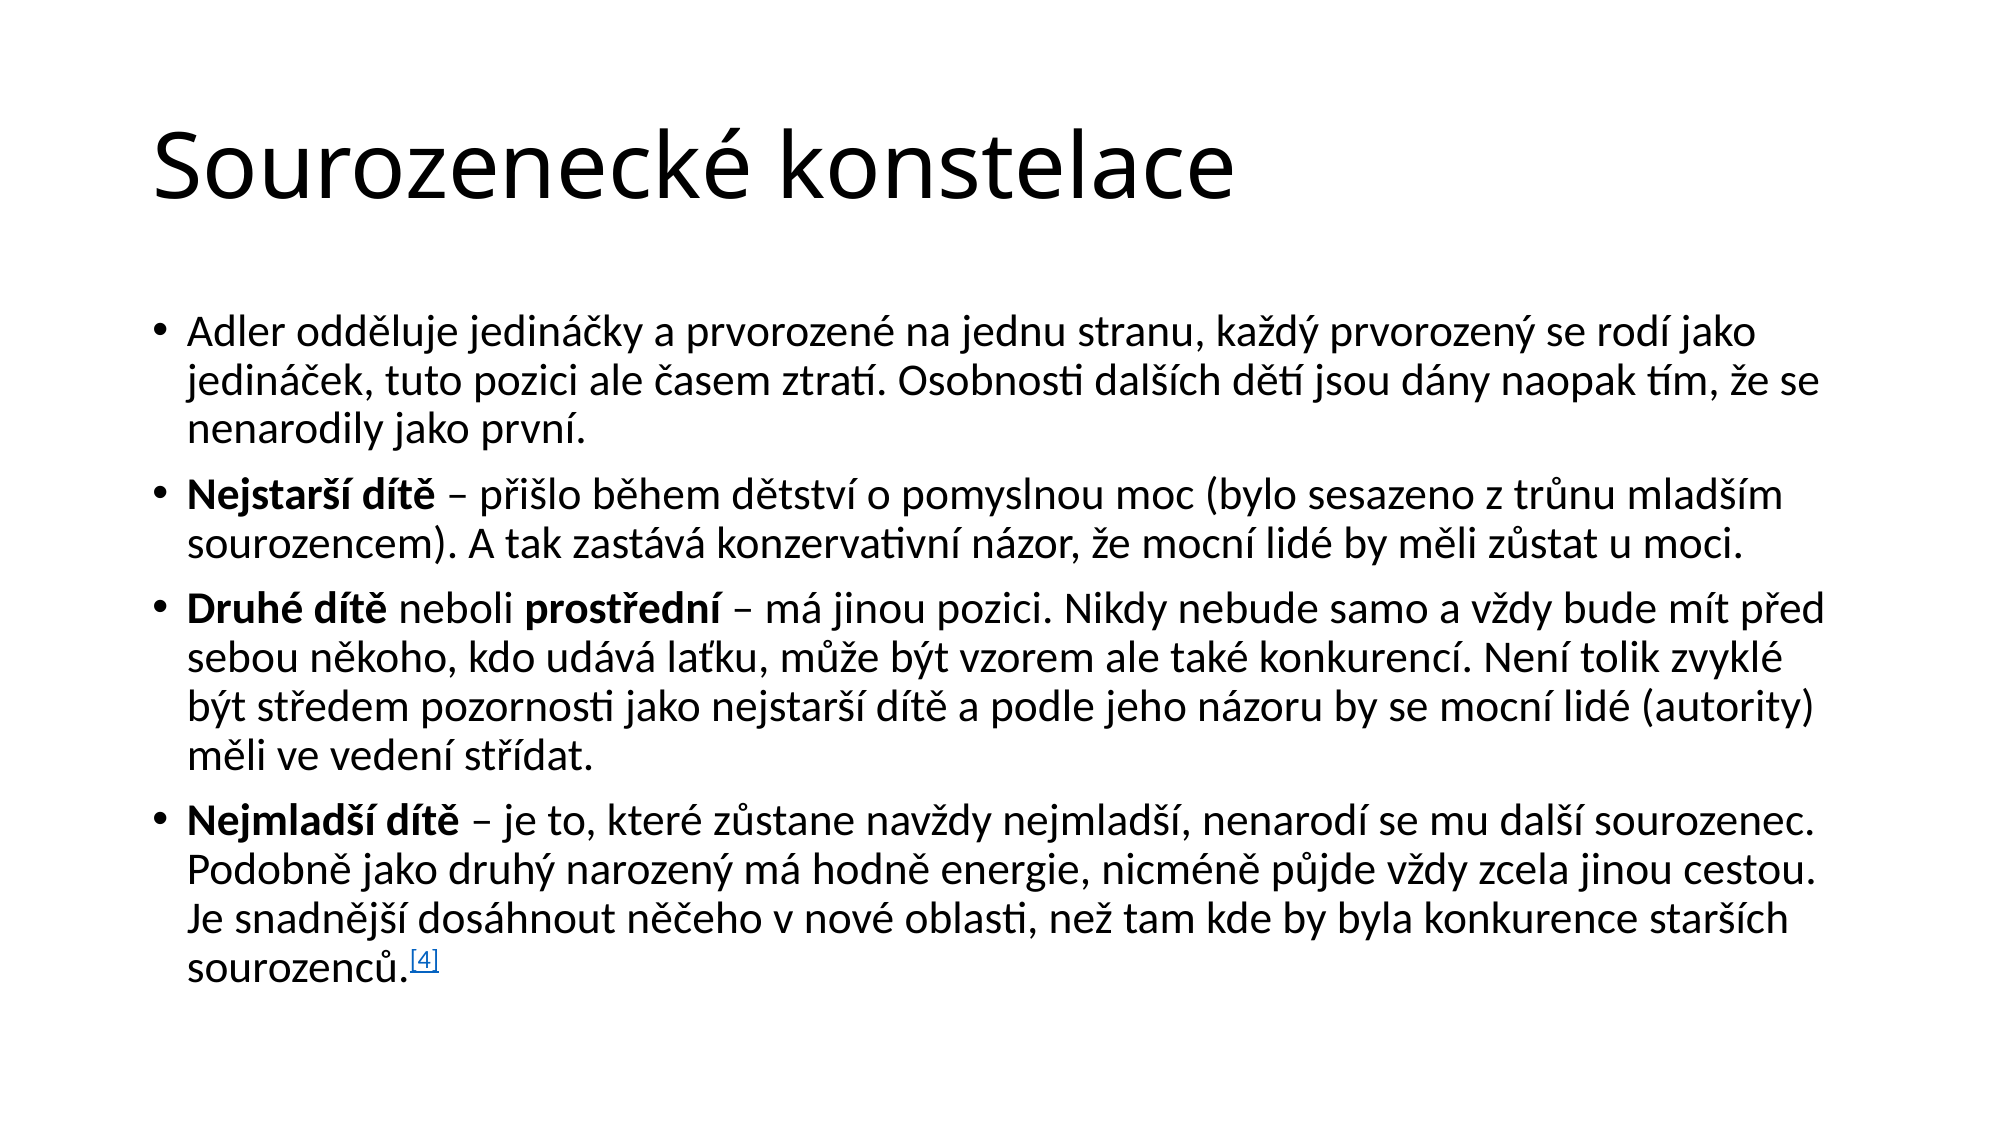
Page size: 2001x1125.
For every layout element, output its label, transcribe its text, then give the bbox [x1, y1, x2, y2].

title Sourozenecké konstelace [137, 59, 1863, 278]
list Adler odděluje jedináčky a prvorozené na jednu stranu, každý prvorozený se rodí jako jedináček, tuto pozici ale časem ztratí. Osobnosti dalších dětí jsou dány naopak tím, že se nenarodily jako první. Nejstarší dítě – přišlo během dětství o pomyslnou moc (bylo sesazeno z trůnu mladším sourozencem). A tak zastává konzervativní názor, že mocní lidé by měli zůstat u moci. Druhé dítě neboli prostřední – má jinou pozici. Nikdy nebude samo a vždy bude mít před sebou někoho, kdo udává laťku, může být vzorem ale také konkurencí. Není tolik zvyklé být středem pozornosti jako nejstarší dítě a podle jeho názoru by se mocní lidé (autority) měli ve vedení střídat. Nejmladší dítě – je to, které zůstane navždy nejmladší, nenarodí se mu další sourozenec. Podobně jako druhý narozený má hodně energie, nicméně půjde vždy zcela jinou cestou. Je snadnější dosáhnout něčeho v nové oblasti, než tam kde by byla konkurence starších sourozenců.[4] [137, 299, 1863, 1014]
